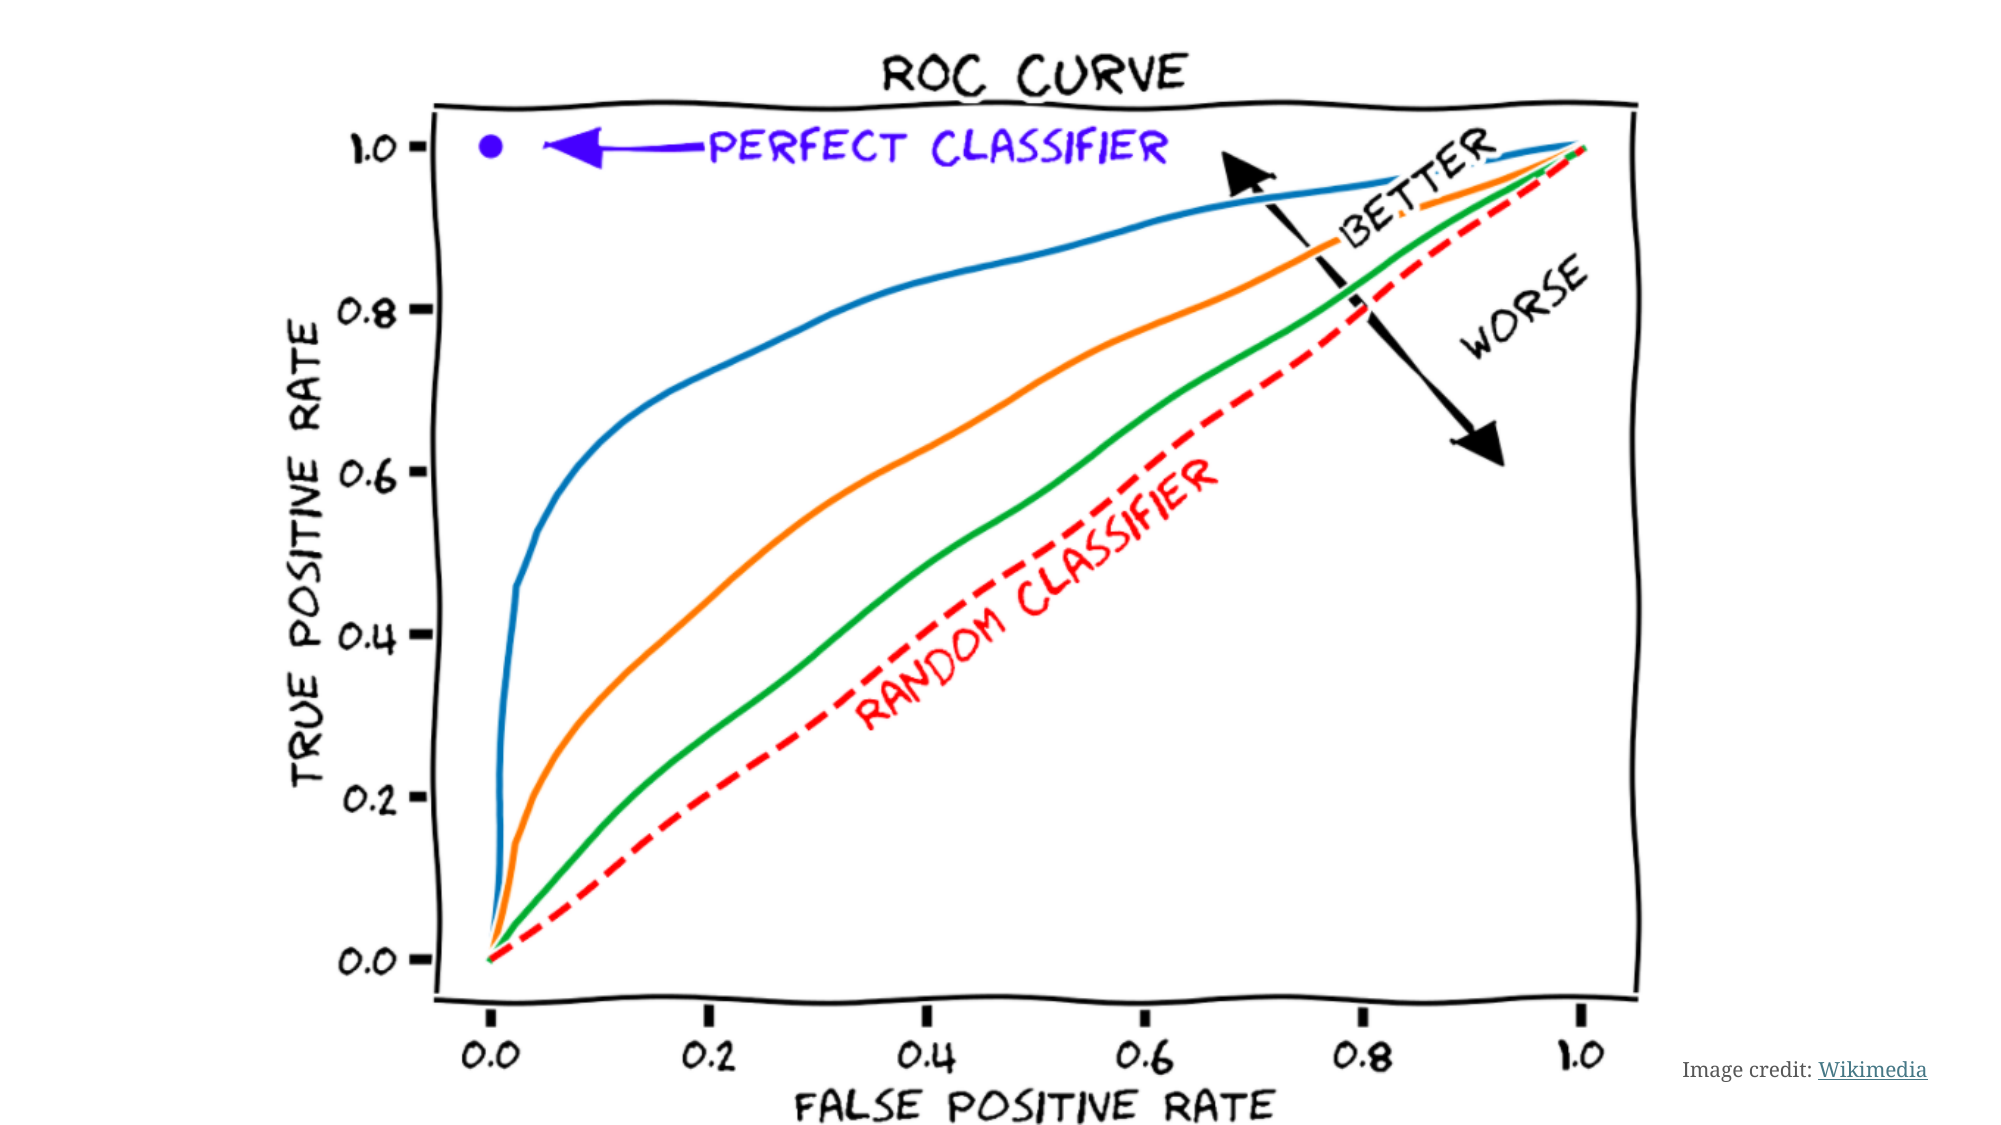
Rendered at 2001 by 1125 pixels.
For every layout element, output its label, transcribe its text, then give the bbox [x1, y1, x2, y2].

text_box Image credit: Wikimedia [1749, 1048, 1943, 1092]
picture [251, 0, 1749, 1125]
